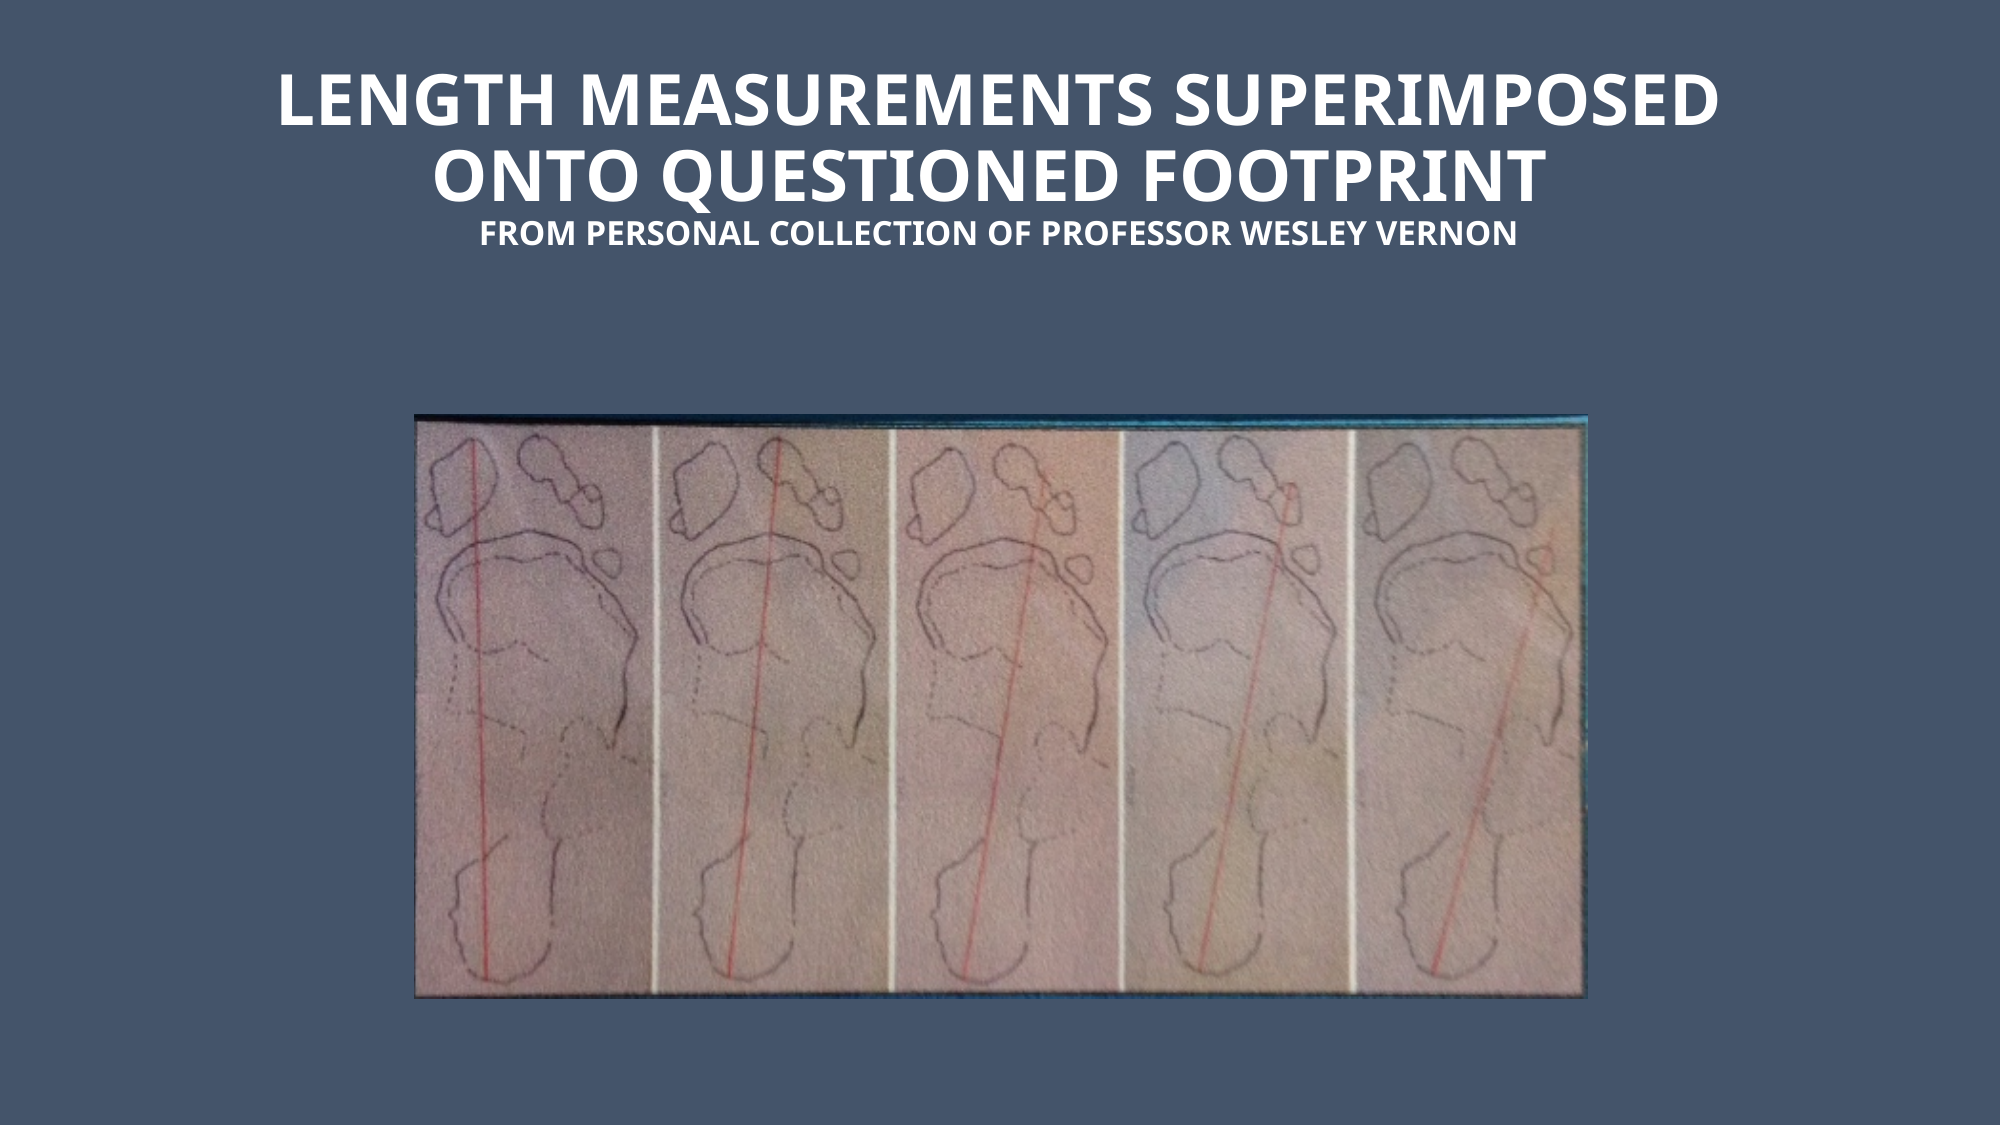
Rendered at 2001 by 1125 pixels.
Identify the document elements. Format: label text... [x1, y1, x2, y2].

title Length Measurements superimposed onto Questioned footprint from personal collection of Professor Wesley Vernon [150, 0, 1849, 317]
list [414, 414, 1588, 999]
